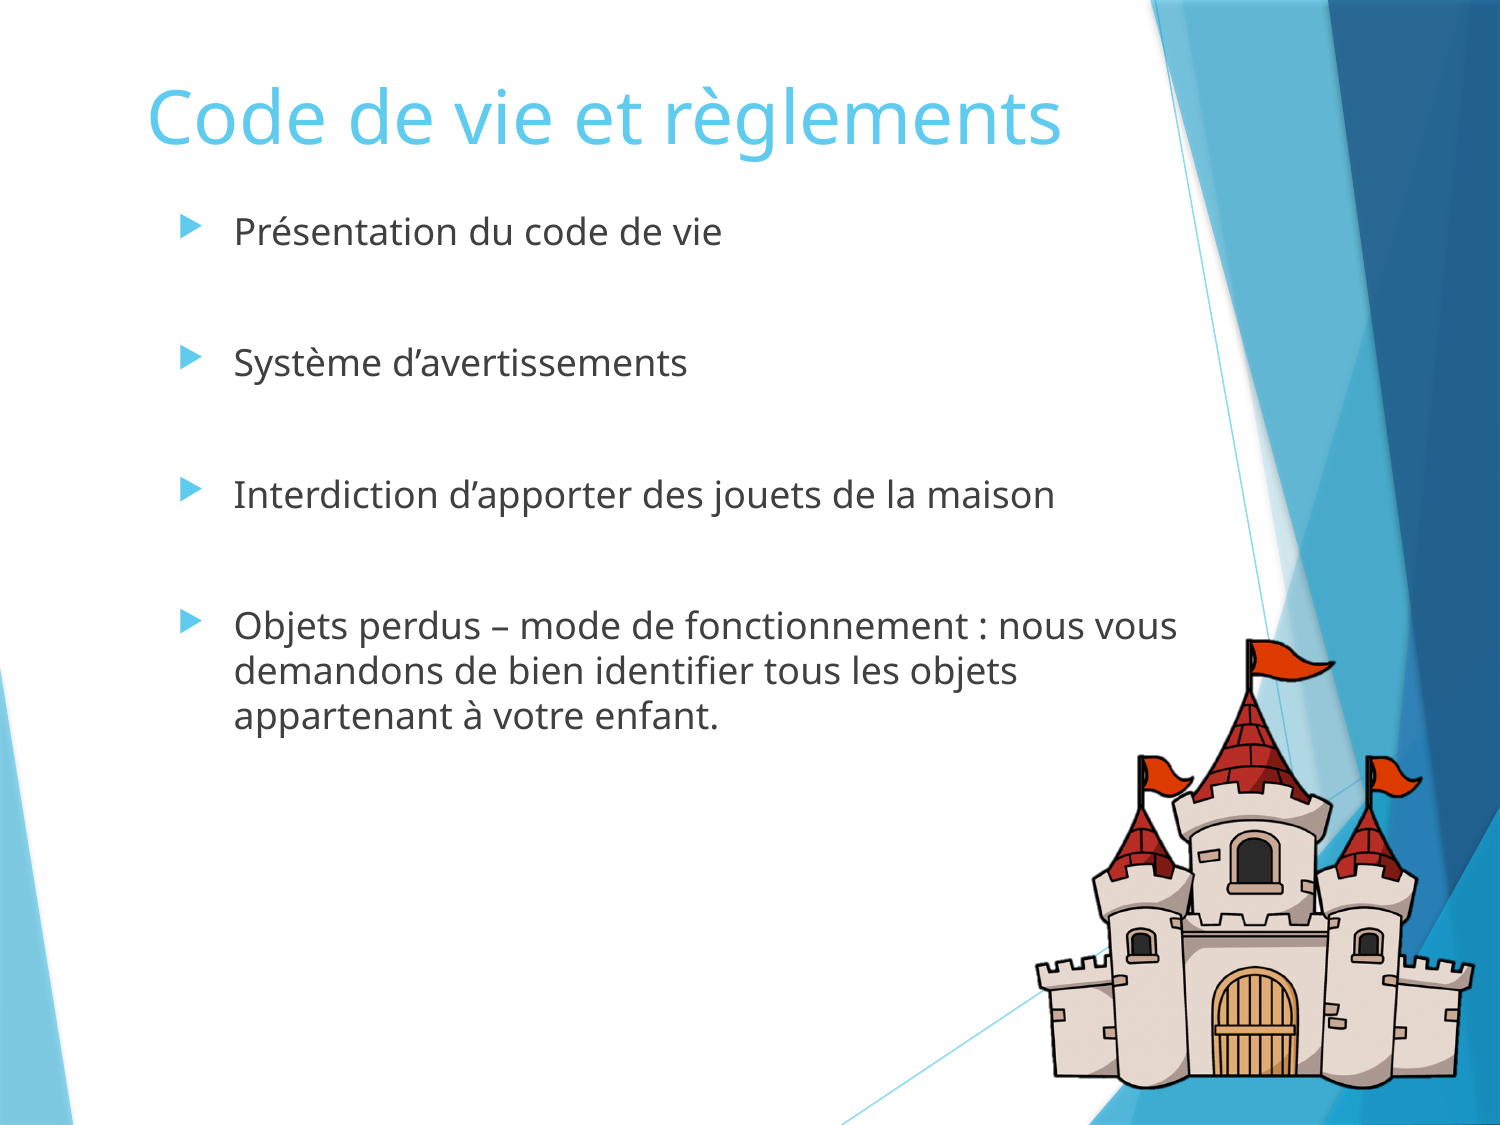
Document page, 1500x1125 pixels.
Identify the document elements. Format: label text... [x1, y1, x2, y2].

list Présentation du code de vie Système d’avertissements Interdiction d’apporter des jouets de la maison Objets perdus – mode de fonctionnement : nous vous demandons de bien identifier tous les objets appartenant à votre enfant. [162, 200, 1204, 837]
title Code de vie et règlements [62, 62, 1129, 275]
picture [986, 599, 1500, 1125]
